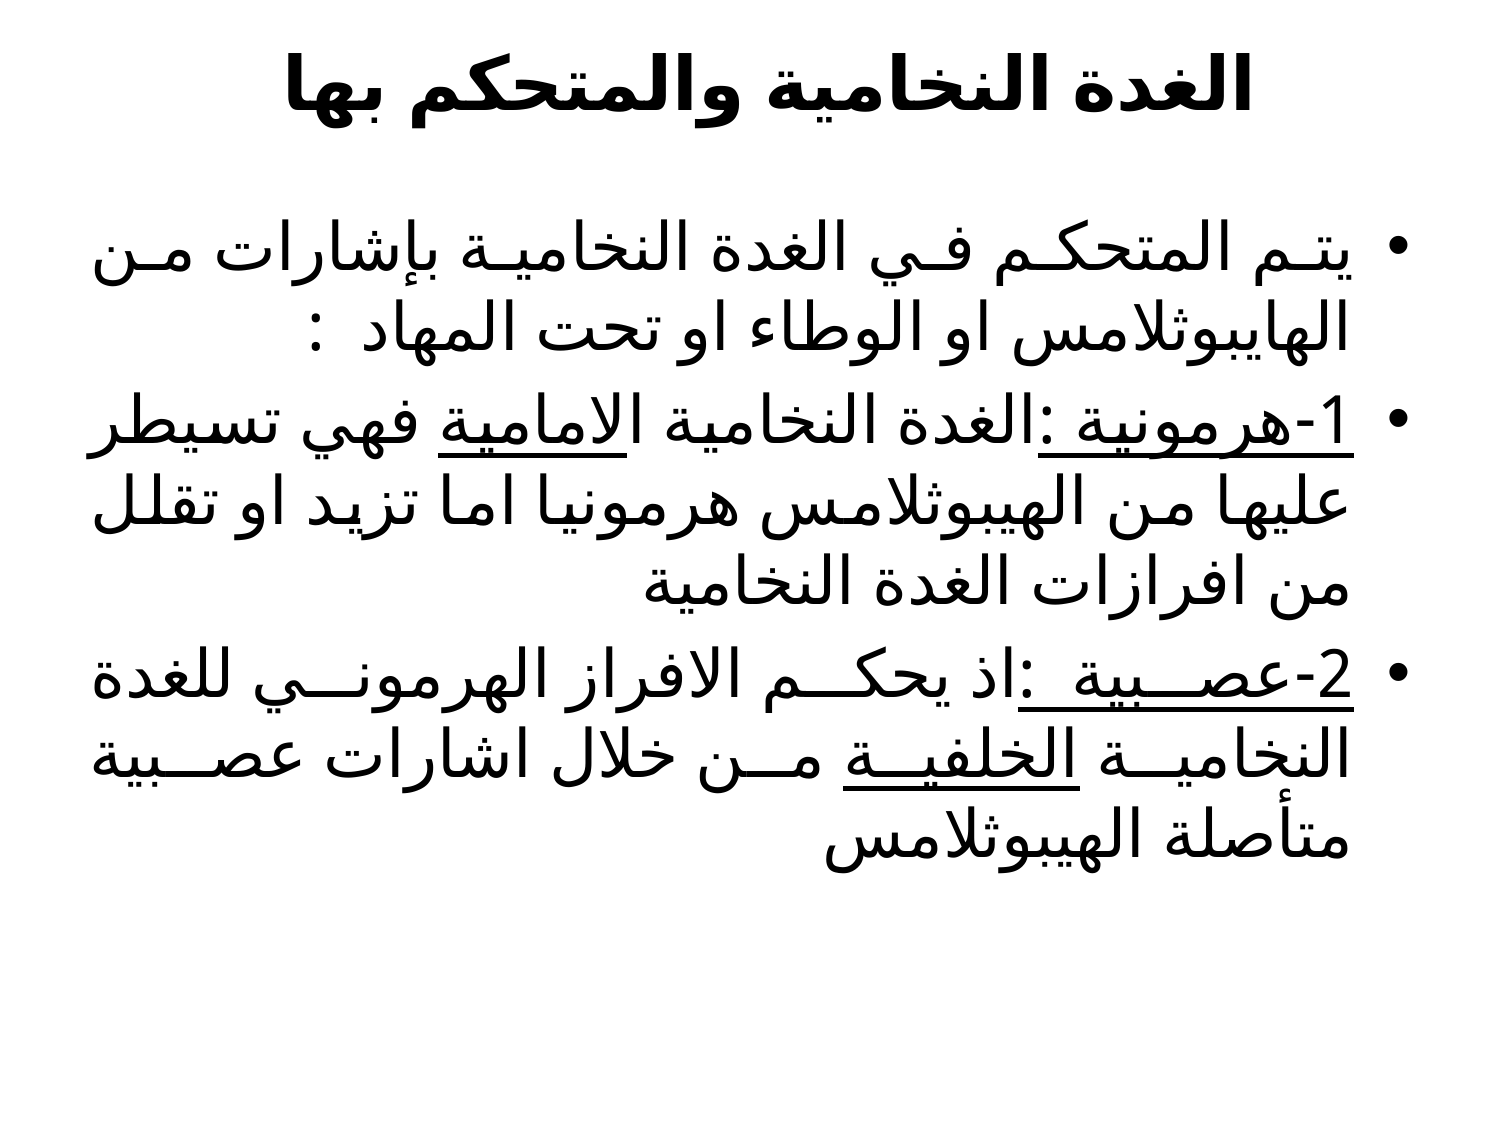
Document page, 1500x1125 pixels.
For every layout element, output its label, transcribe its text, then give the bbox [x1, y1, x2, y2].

list يتم المتحكم في الغدة النخامية بإشارات من الهايبوثلامس او الوطاء او تحت المهاد : 1-هرمونية :الغدة النخامية الامامية فهي تسيطر عليها من الهيبوثلامس هرمونيا اما تزيد او تقلل من افرازات الغدة النخامية 2-عصبية :اذ يحكم الافراز الهرموني للغدة النخامية الخلفية من خلال اشارات عصبية متأصلة الهيبوثلامس [75, 196, 1425, 1005]
title الغدة النخامية والمتحكم بها [75, 0, 1425, 161]
